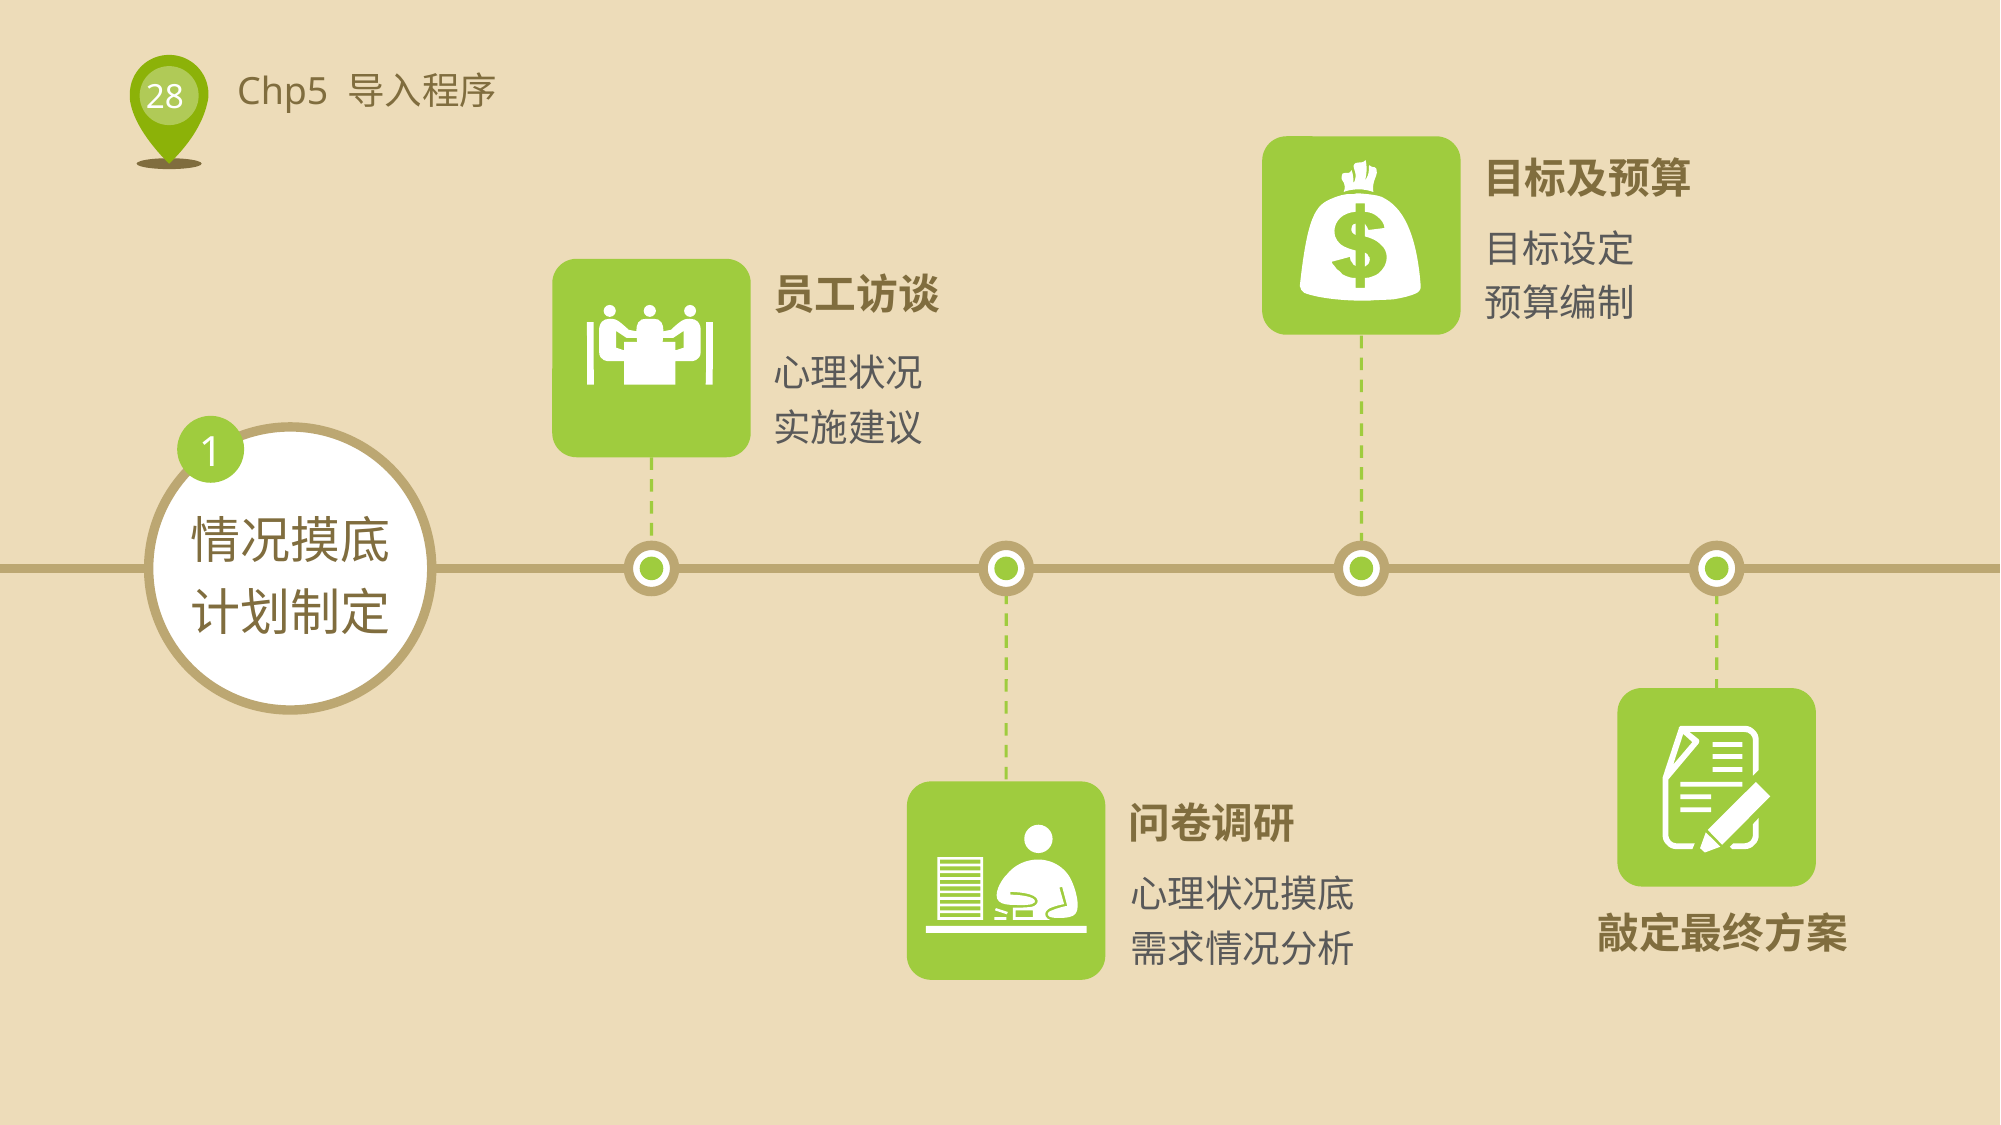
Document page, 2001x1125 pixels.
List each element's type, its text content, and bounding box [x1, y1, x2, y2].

text_box 敲定最终方案 [1521, 893, 1925, 965]
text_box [925, 824, 1087, 933]
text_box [983, 545, 1030, 592]
text_box 情况摸底 计划制定 [148, 569, 433, 711]
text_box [1338, 545, 1385, 592]
text_box [1616, 687, 1817, 888]
text_box 心理状况摸底 需求情况分析 [1115, 852, 1406, 978]
text_box 情况摸底 计划制定 [148, 426, 433, 568]
text_box [1707, 781, 1771, 845]
text_box [905, 780, 1107, 981]
text_box 问卷调研 [1113, 774, 1362, 855]
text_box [628, 545, 675, 592]
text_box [586, 304, 713, 385]
text_box 目标及预算 [1468, 129, 1717, 210]
text_box 心理状况 实施建议 [758, 331, 993, 457]
text_box [1299, 193, 1421, 301]
text_box [1700, 832, 1721, 853]
text_box [1662, 725, 1759, 850]
text_box [551, 257, 752, 459]
text_box 员工访谈 [758, 246, 1007, 326]
text_box [1341, 160, 1377, 192]
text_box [1693, 545, 1740, 592]
text_box [1261, 135, 1462, 336]
text_box 目标设定 预算编制 [1470, 207, 1705, 332]
text_box 1 [176, 414, 246, 484]
